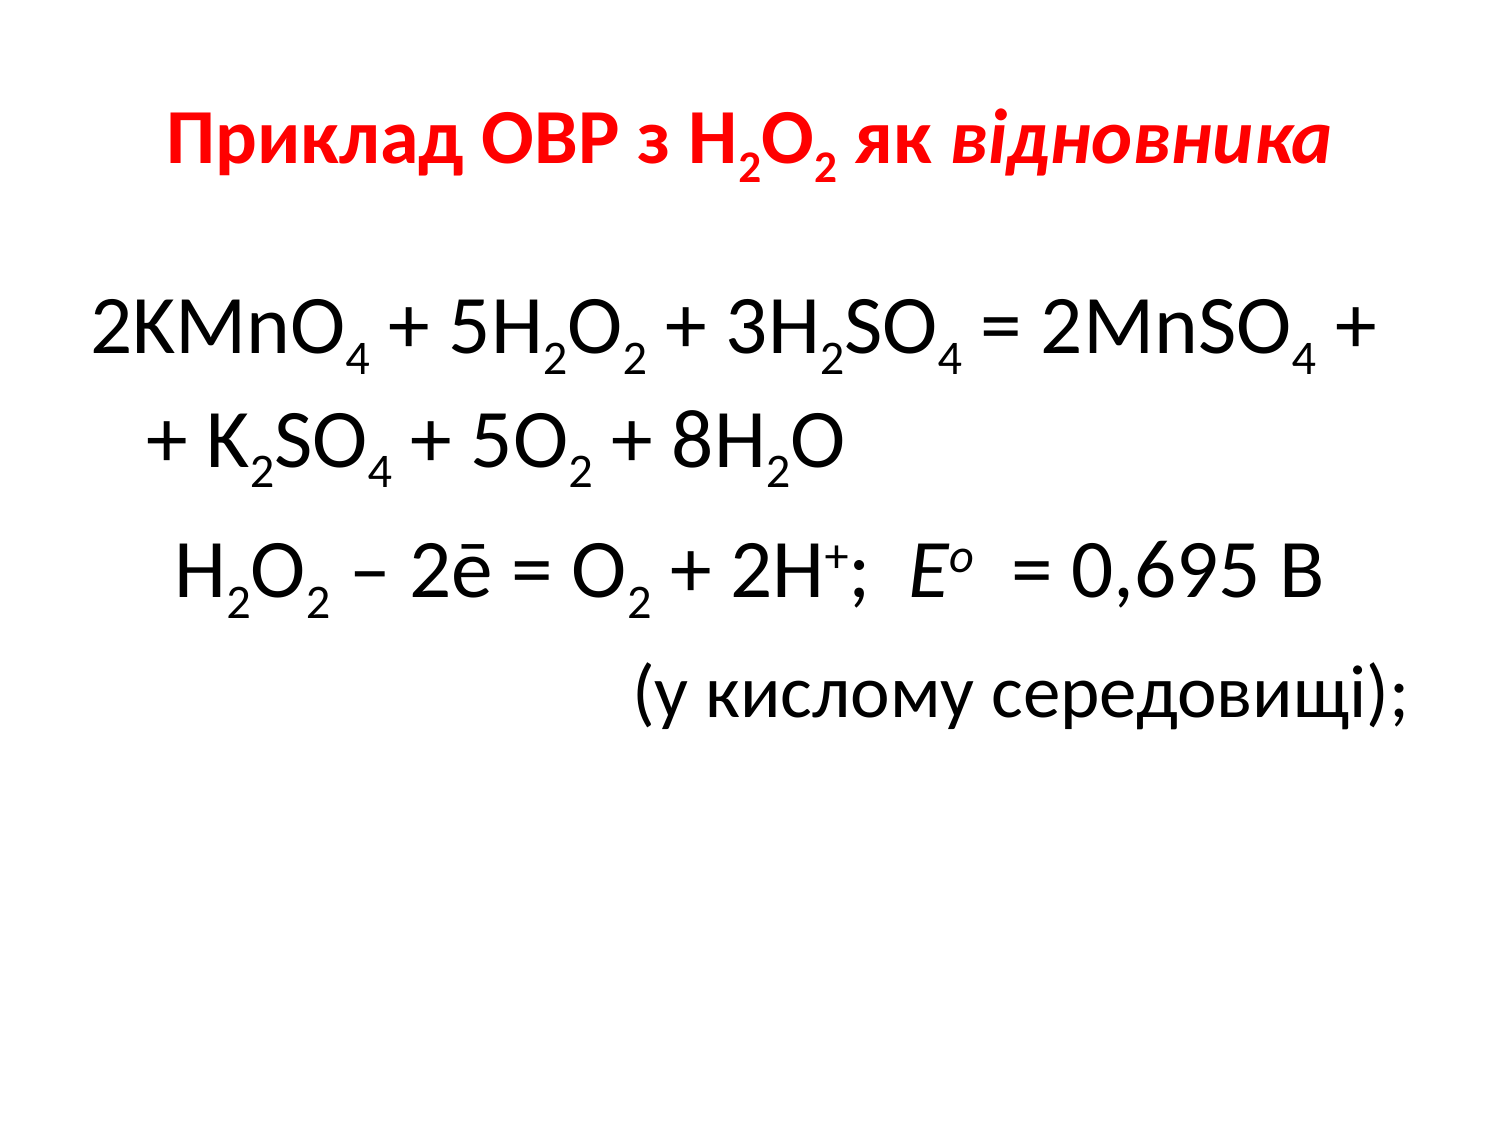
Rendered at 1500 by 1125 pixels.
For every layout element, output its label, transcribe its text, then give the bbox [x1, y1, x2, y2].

list 2KMnO4 + 5Н2О2 + 3H2SO4 = 2MnSO4 + + K2SO4 + 5O2 + 8Н2О Н2О2 – 2ē = О2 + 2Н+; Ео = 0,695 В (у кислому середовищі); [75, 262, 1425, 1005]
title Приклад ОВР з Н2О2 як відновника [75, 45, 1425, 233]
